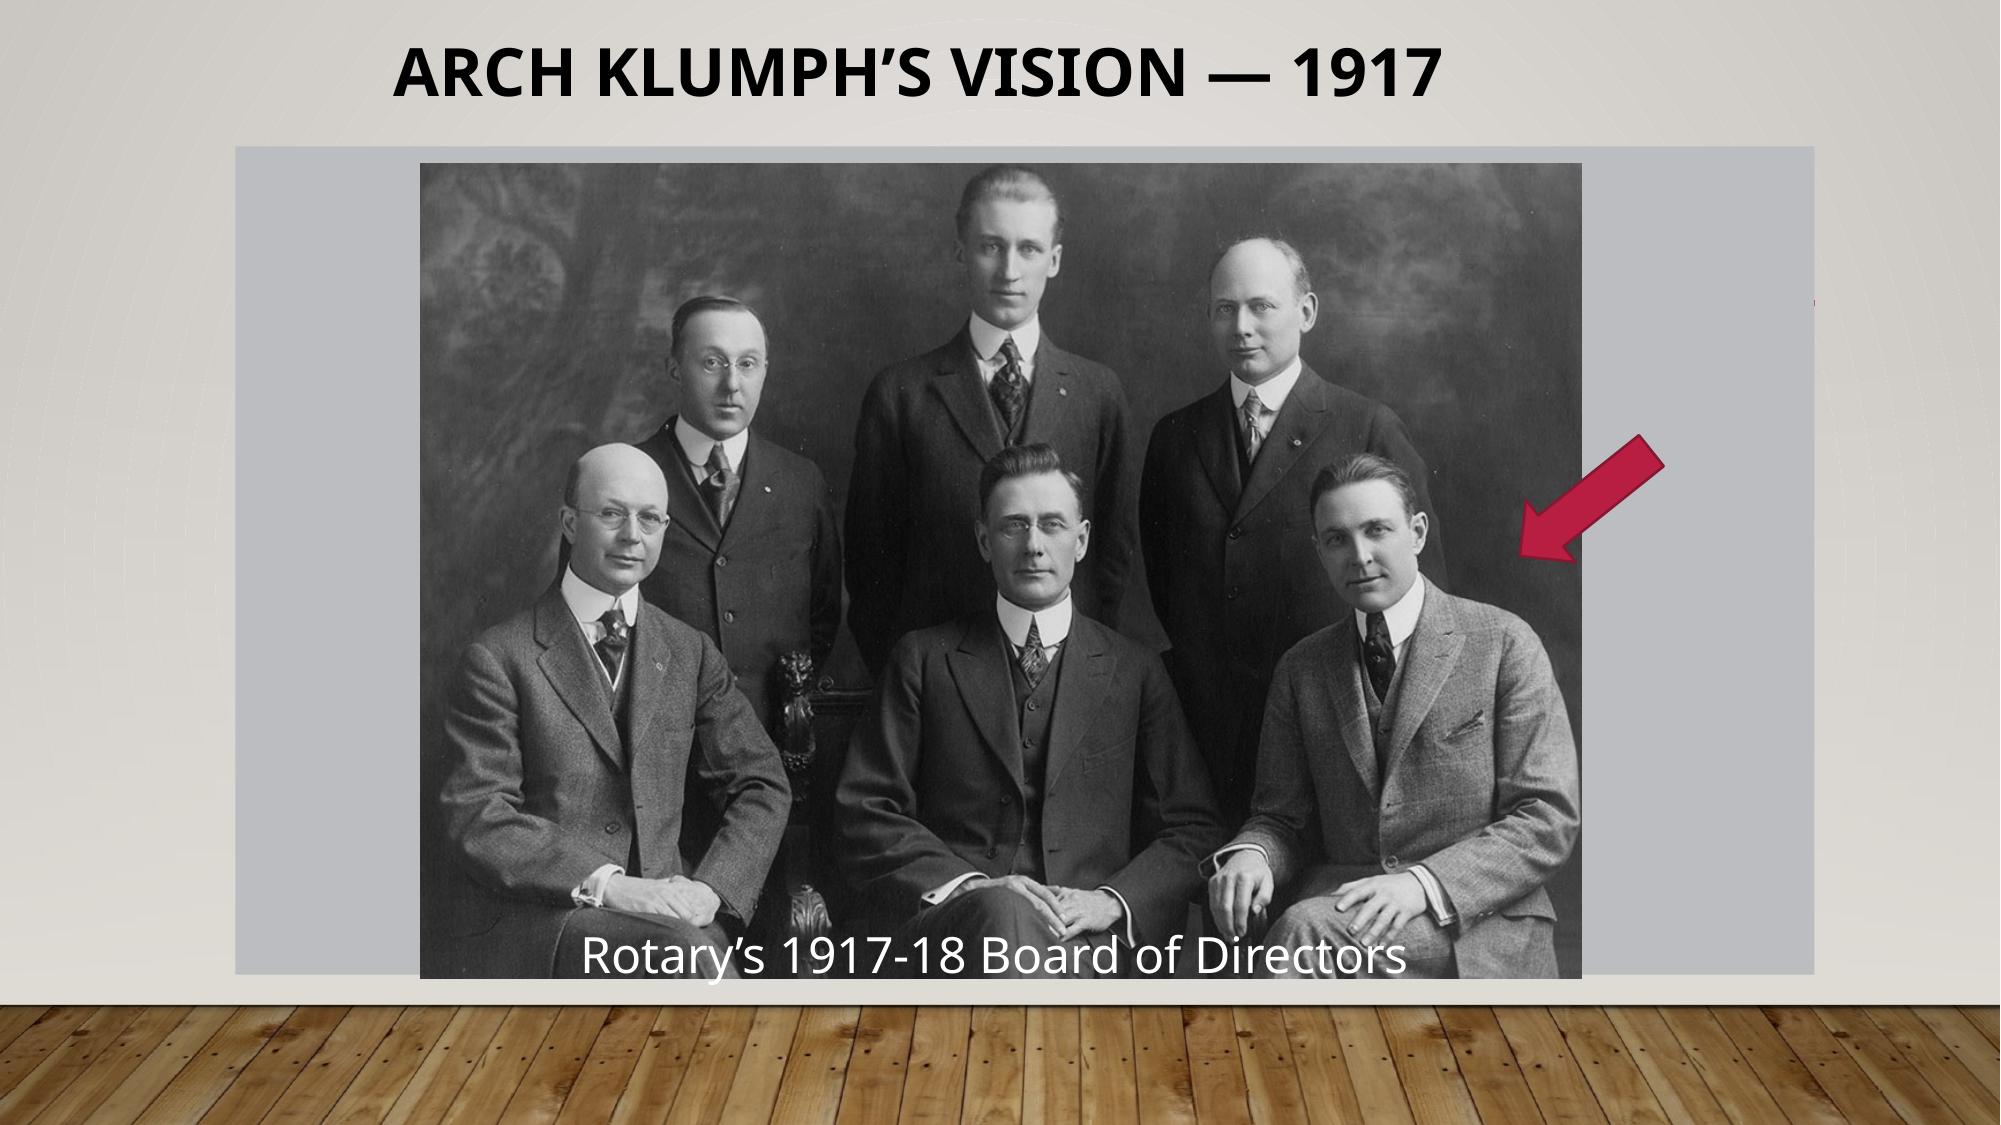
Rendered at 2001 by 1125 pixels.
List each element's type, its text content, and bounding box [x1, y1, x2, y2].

list Rotary’s 1917-18 Board of Directors [326, 903, 1677, 1049]
picture [0, 1005, 2000, 1125]
title Arch Klumph’s Vision — 1917 [313, 31, 1526, 112]
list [420, 162, 1583, 979]
text_box [1583, 434, 1665, 533]
text_box [234, 145, 1816, 976]
